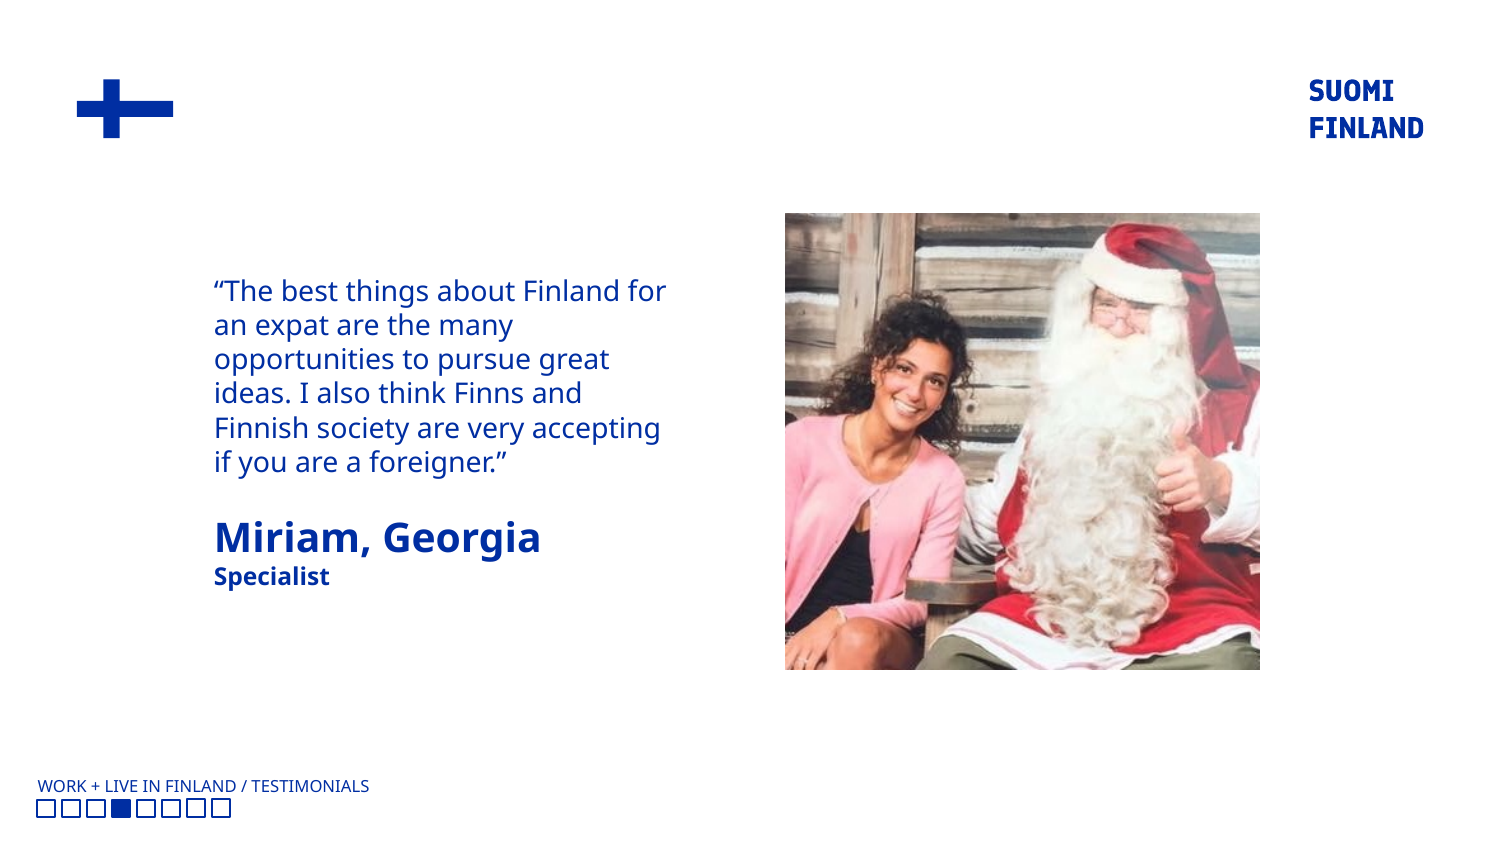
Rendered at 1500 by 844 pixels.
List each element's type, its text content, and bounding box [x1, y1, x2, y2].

picture [785, 213, 1260, 671]
text_box WORK + LIVE IN FINLAND / TESTIMONIALS [37, 772, 466, 797]
text_box [37, 799, 56, 818]
text_box [112, 799, 131, 818]
text_box [162, 799, 181, 818]
text_box [87, 799, 106, 818]
title “The best things about Finland for an expat are the many opportunities to pursue great ideas. I also think Finns and Finnish society are very accepting if you are a foreigner.” Miriam, Georgia Specialist [205, 264, 680, 579]
text_box [62, 799, 81, 818]
text_box [187, 799, 206, 818]
text_box [212, 799, 231, 818]
text_box [137, 799, 156, 818]
